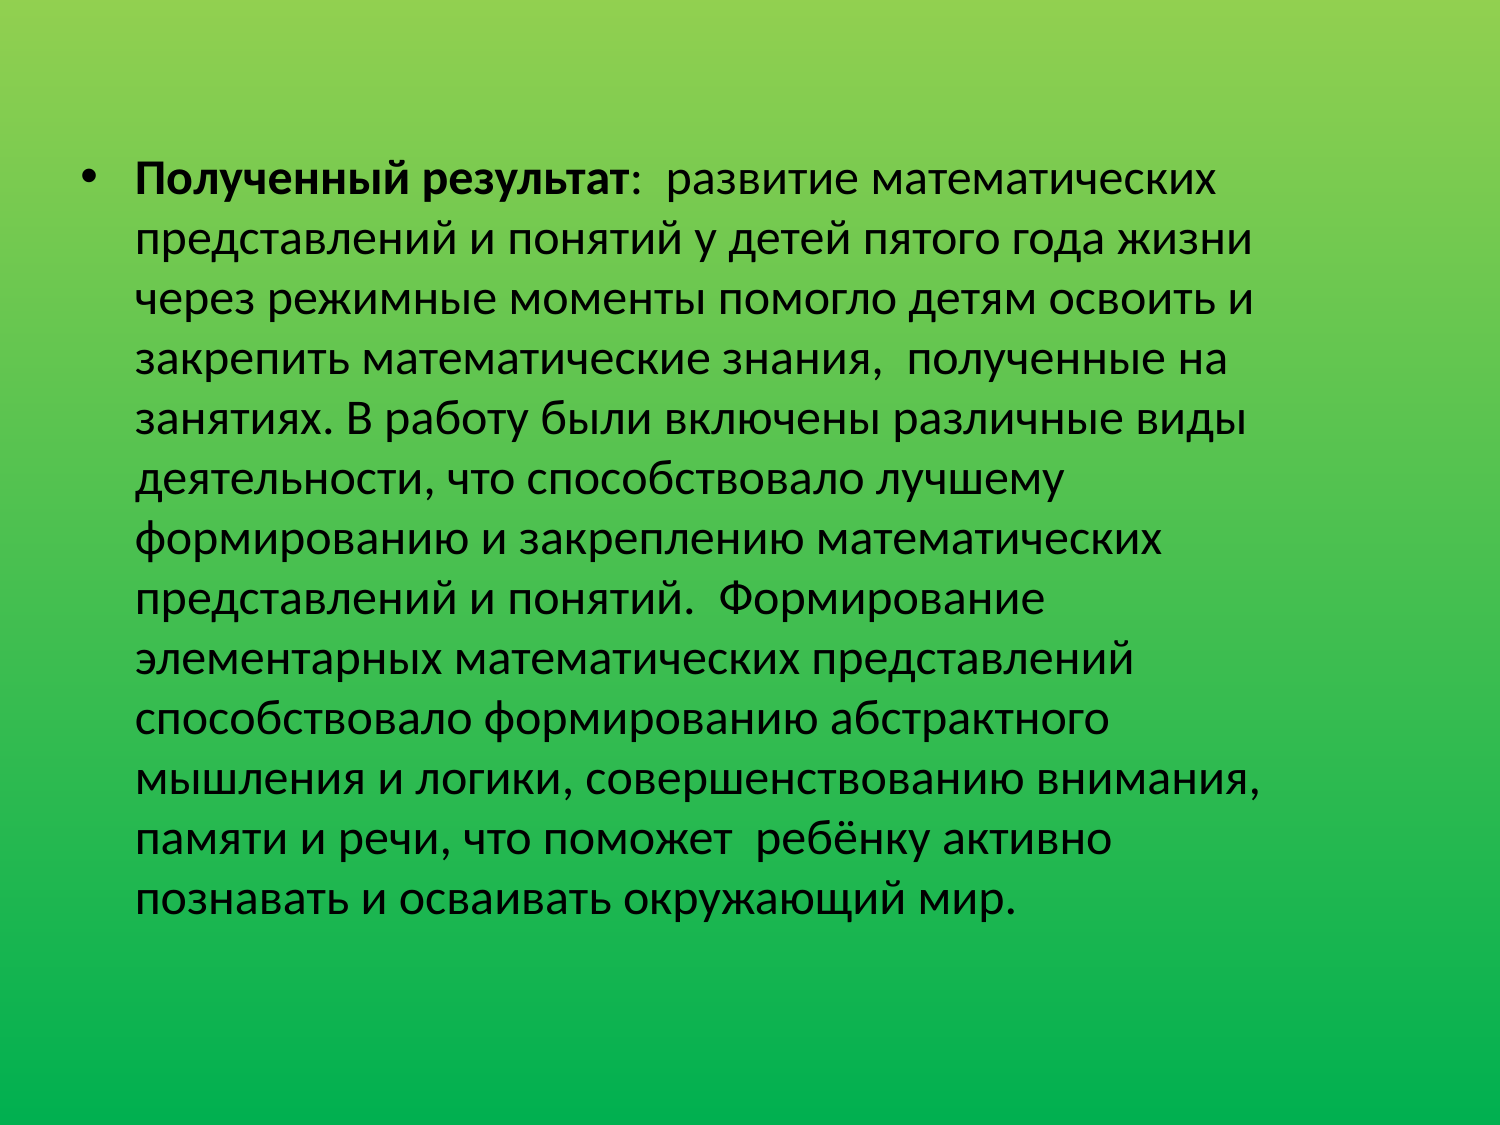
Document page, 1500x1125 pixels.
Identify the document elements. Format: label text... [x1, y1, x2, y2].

list Полученный результат: развитие математических представлений и понятий у детей пятого года жизни через режимные моменты помогло детям освоить и закрепить математические знания, полученные на занятиях. В работу были включены различные виды деятельности, что способствовало лучшему формированию и закреплению математических представлений и понятий. Формирование элементарных математических представлений способствовало формированию абстрактного мышления и логики, совершенствованию внимания, памяти и речи, что поможет ребёнку активно познавать и осваивать окружающий мир. [65, 137, 1342, 946]
